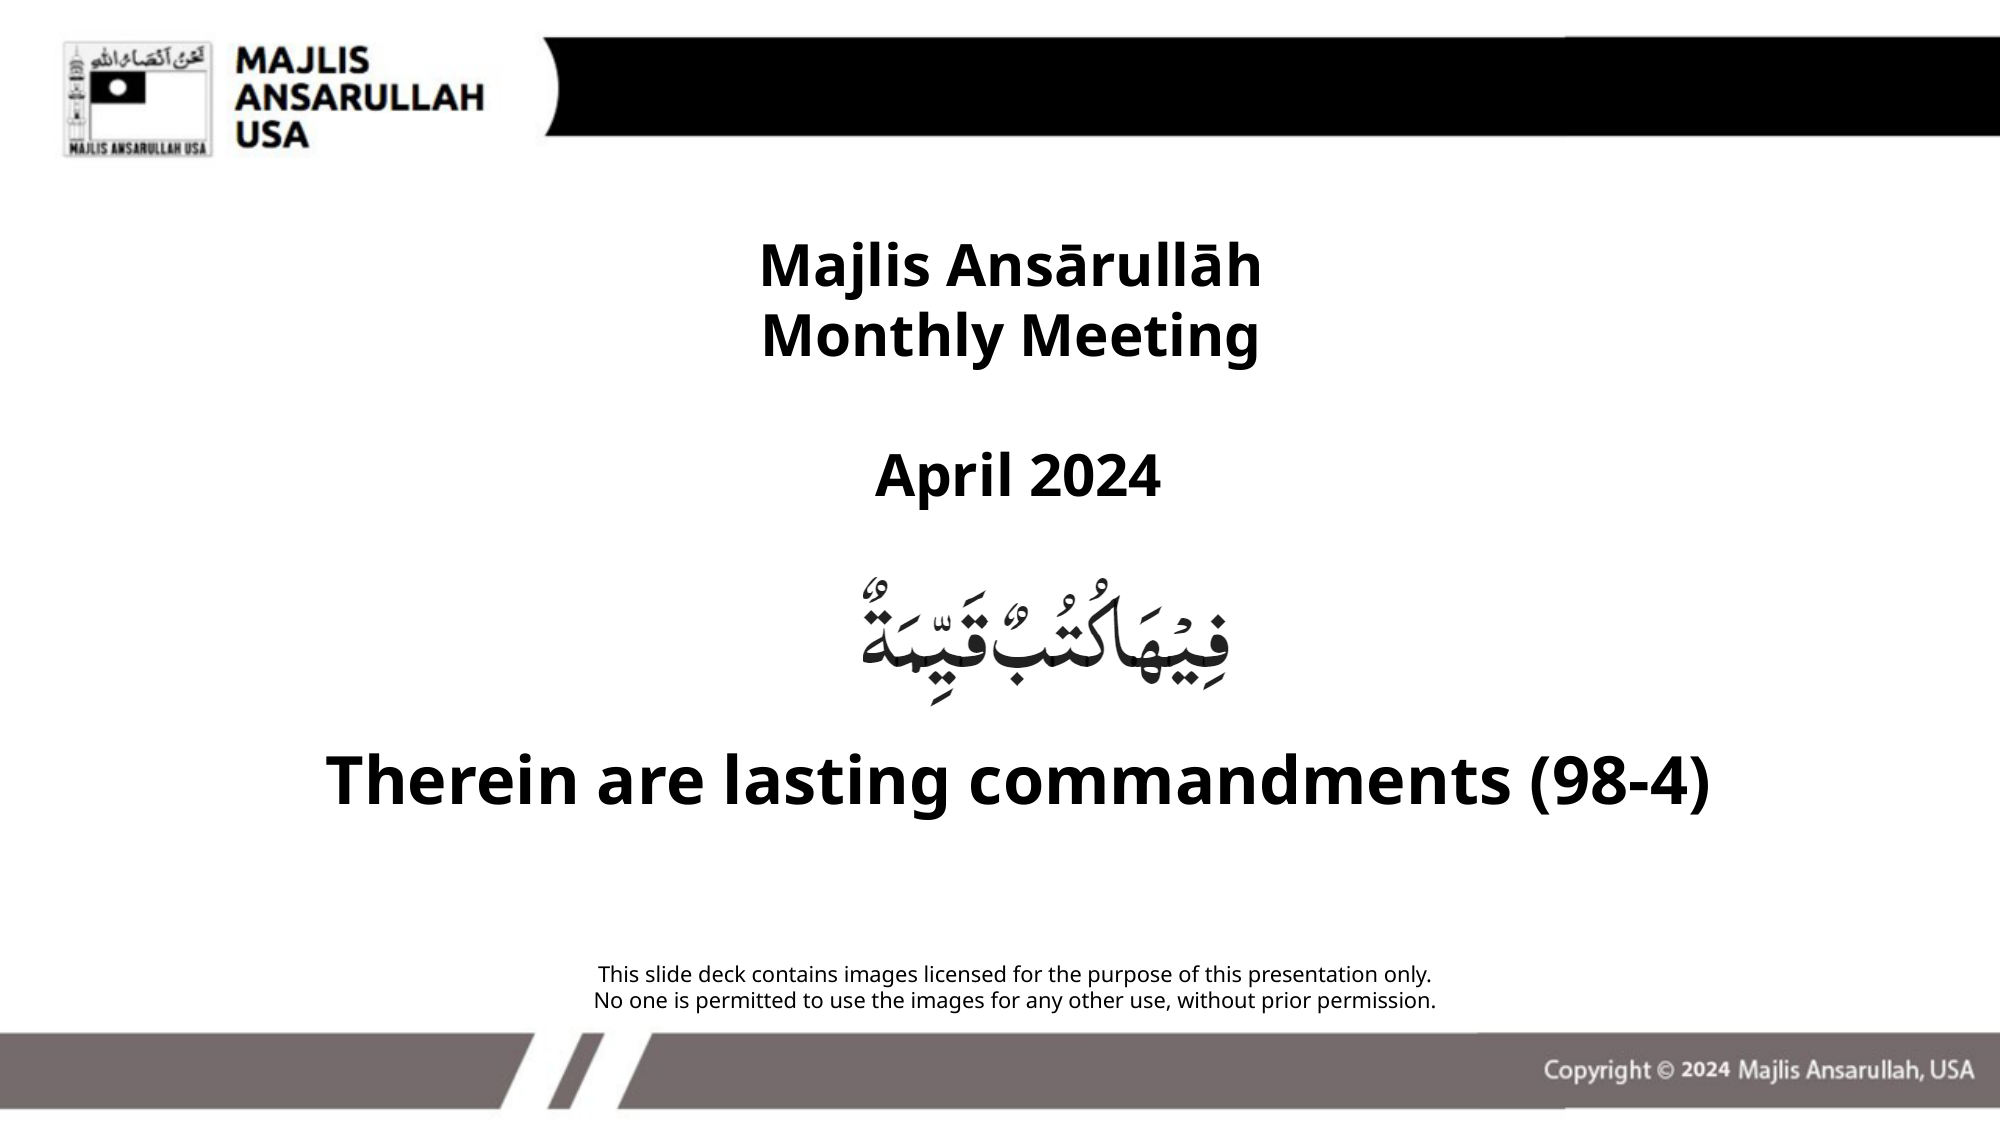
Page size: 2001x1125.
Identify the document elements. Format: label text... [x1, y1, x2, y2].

text_box This slide deck contains images licensed for the purpose of this presentation only. No one is permitted to use the images for any other use, without prior permission. [518, 952, 1519, 1021]
text_box Majlis Ansārullāh Monthly Meeting April 2024 Therein are lasting commandments (98-4) [79, 220, 1958, 825]
picture [0, 0, 2000, 1125]
